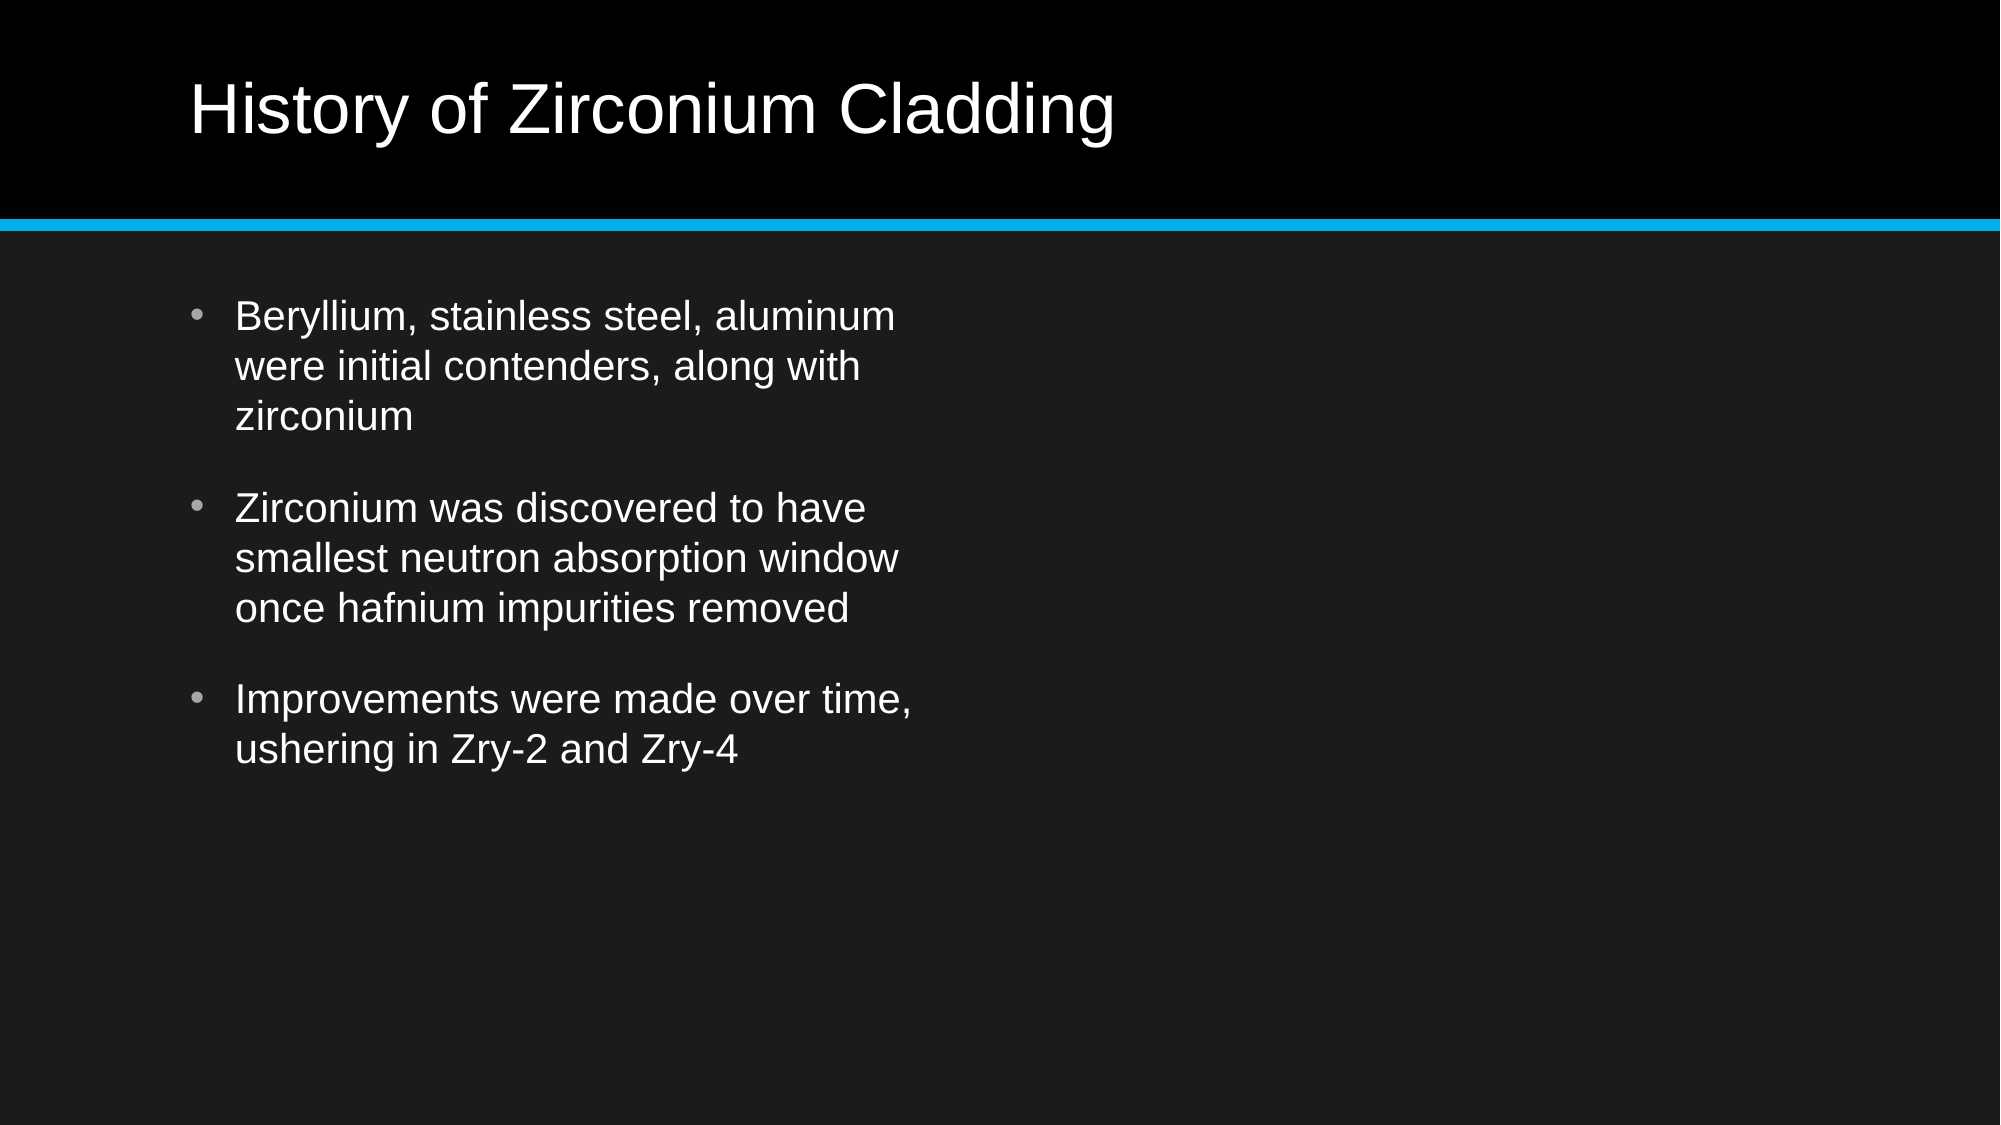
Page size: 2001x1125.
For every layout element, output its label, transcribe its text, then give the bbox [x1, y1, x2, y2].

title History of Zirconium Cladding [174, 20, 1825, 201]
list Beryllium, stainless steel, aluminum were initial contenders, along with zirconium Zirconium was discovered to have smallest neutron absorption window once hafnium impurities removed Improvements were made over time, ushering in Zry-2 and Zry-4 [174, 281, 955, 1013]
